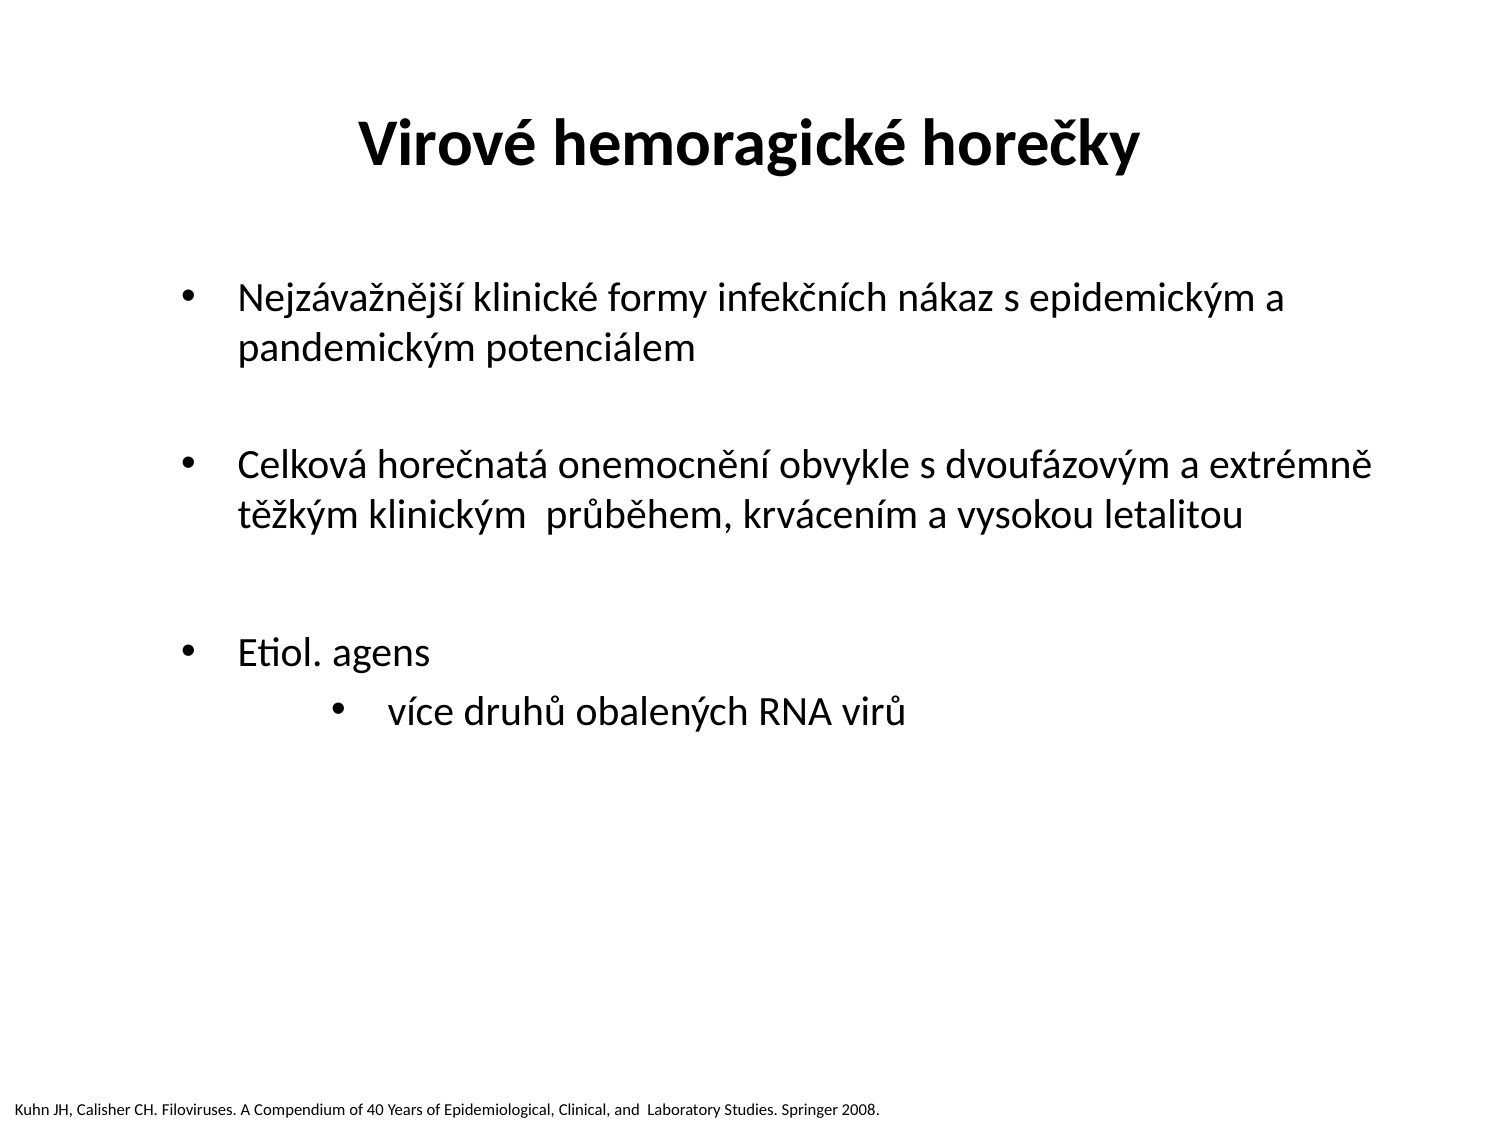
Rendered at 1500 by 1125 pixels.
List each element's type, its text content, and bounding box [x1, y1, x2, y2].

list Nejzávažnější klinické formy infekčních nákaz s epidemickým a pandemickým potenciálem Celková horečnatá onemocnění obvykle s dvoufázovým a extrémně těžkým klinickým průběhem, krvácením a vysokou letalitou Etiol. agens více druhů obalených RNA virů [147, 262, 1425, 1047]
text_box Kuhn JH, Calisher CH. Filoviruses. A Compendium of 40 Years of Epidemiological, Clinical, and Laboratory Studies. Springer 2008. [0, 1092, 1500, 1124]
title Virové hemoragické horečky [75, 45, 1425, 233]
